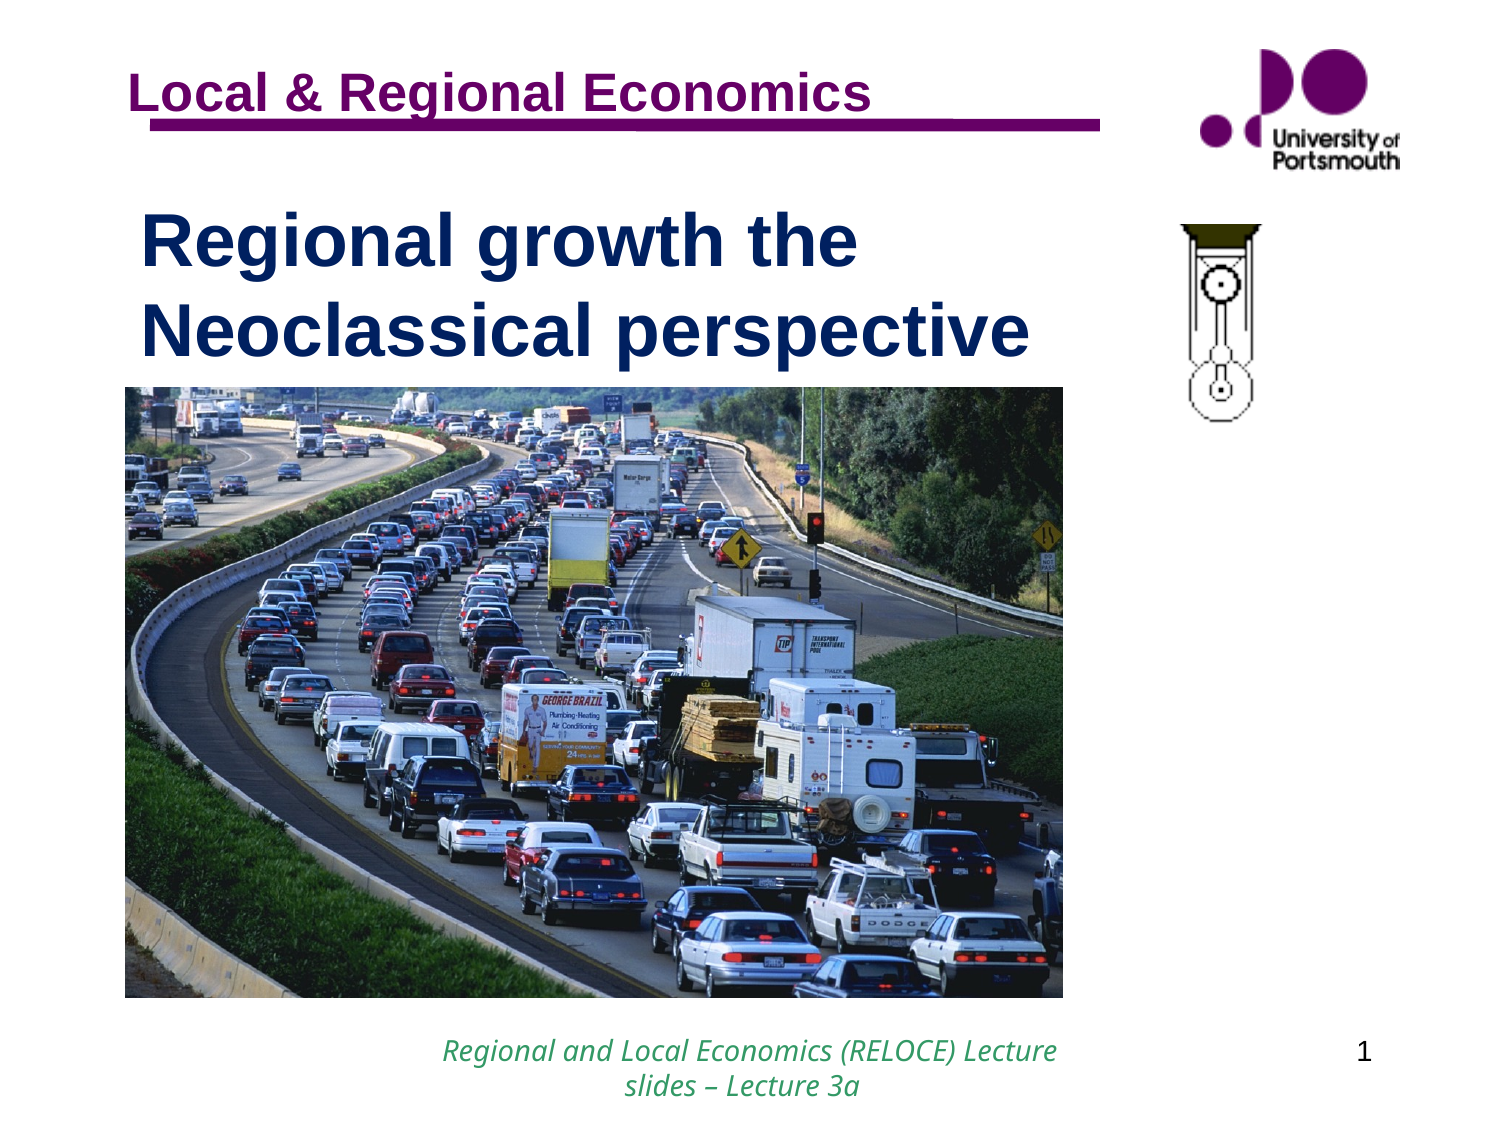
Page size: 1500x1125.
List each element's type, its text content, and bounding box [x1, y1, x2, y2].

footer Regional and Local Economics (RELOCE) Lecture slides – Lecture 3a [424, 1024, 1074, 1101]
picture [1200, 49, 1400, 187]
picture [1174, 224, 1269, 436]
picture [124, 387, 1063, 998]
slide_number 1 [1074, 1024, 1388, 1101]
title Regional growth the Neoclassical perspective [124, 187, 1401, 376]
